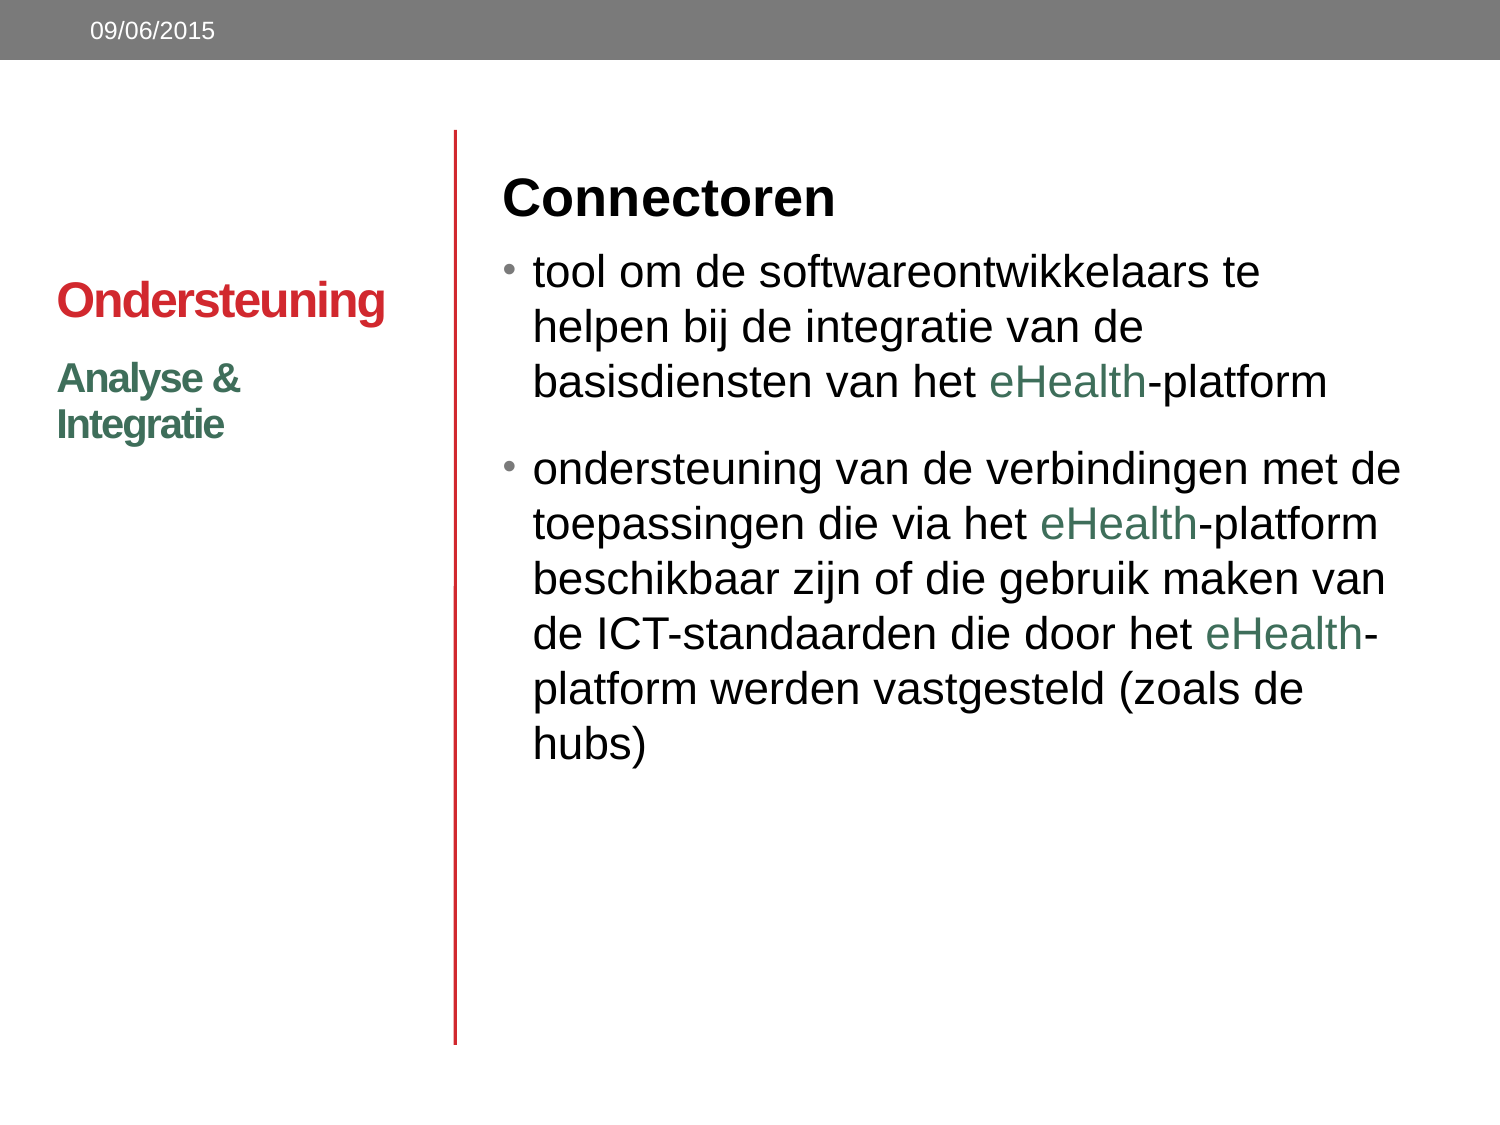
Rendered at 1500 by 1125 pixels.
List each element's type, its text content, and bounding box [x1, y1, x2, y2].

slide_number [75, 3, 550, 57]
list Connectoren tool om de softwareontwikkelaars te helpen bij de integratie van de basisdiensten van het eHealth-platform ondersteuning van de verbindingen met de toepassingen die via het eHealth-platform beschikbaar zijn of die gebruik maken van de ICT-standaarden die door het eHealth-platform werden vastgesteld (zoals de hubs) [487, 129, 1425, 1045]
title Ondersteuning [41, 129, 426, 337]
list Analyse & Integratie [41, 349, 415, 1046]
